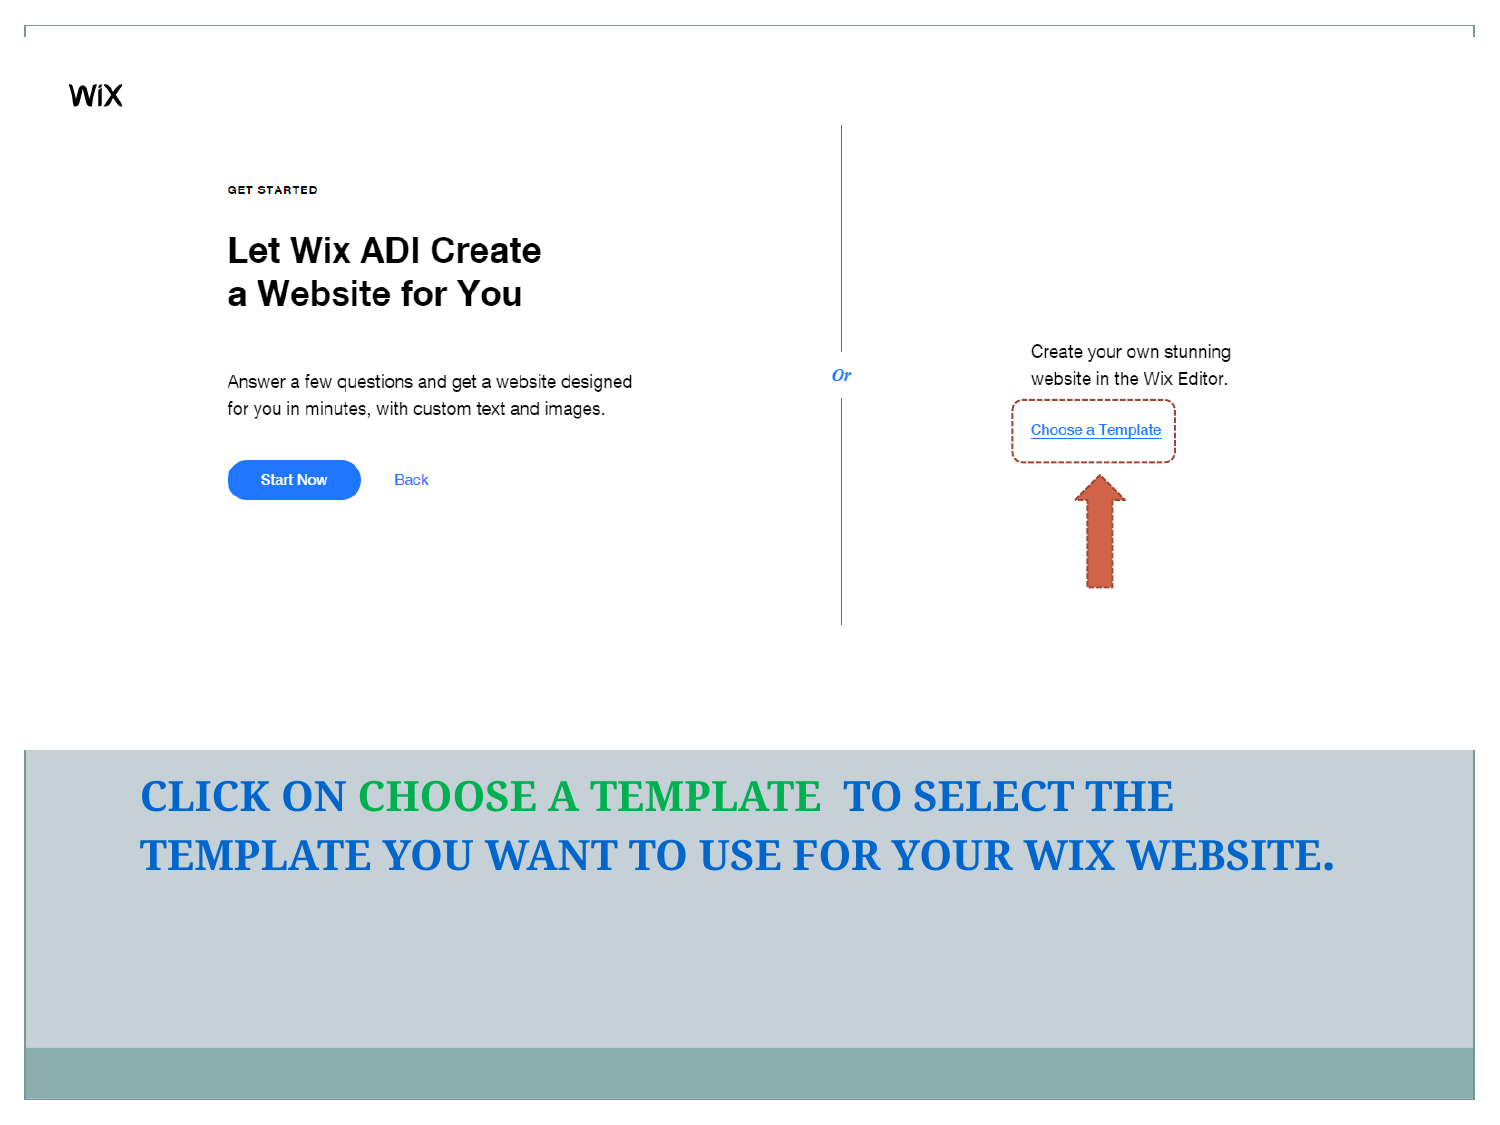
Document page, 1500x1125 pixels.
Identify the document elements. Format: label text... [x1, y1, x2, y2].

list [24, 37, 1476, 751]
text_box CLICK ON CHOOSE A TEMPLATE TO SELECT THE TEMPLATE YOU WANT TO USE FOR YOUR WIX WEBSITE. [124, 762, 1388, 888]
